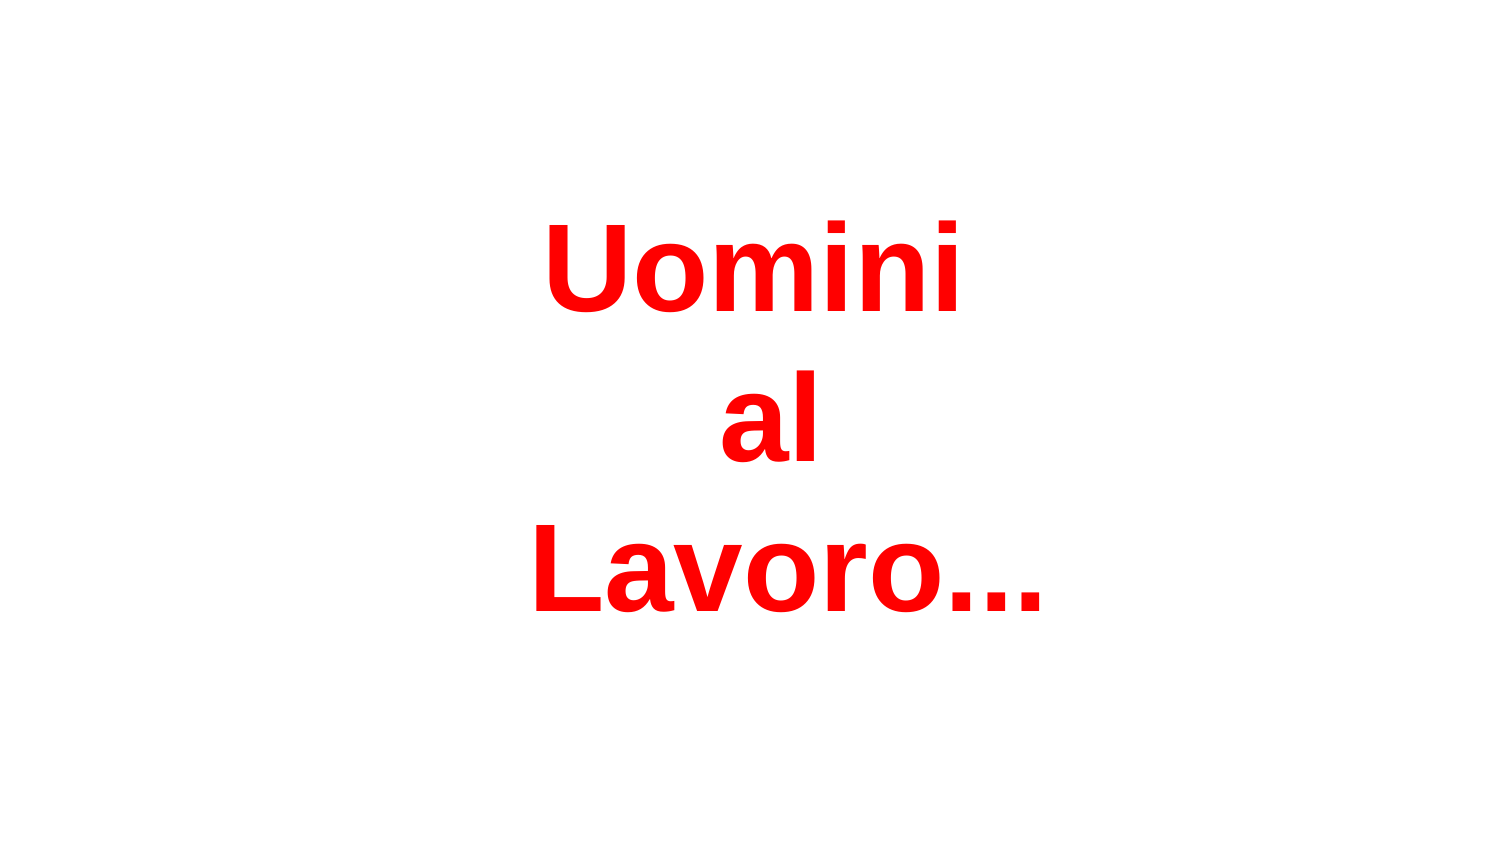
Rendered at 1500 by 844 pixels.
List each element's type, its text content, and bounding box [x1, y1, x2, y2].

text_box Uomini al Lavoro... [96, 240, 1447, 583]
